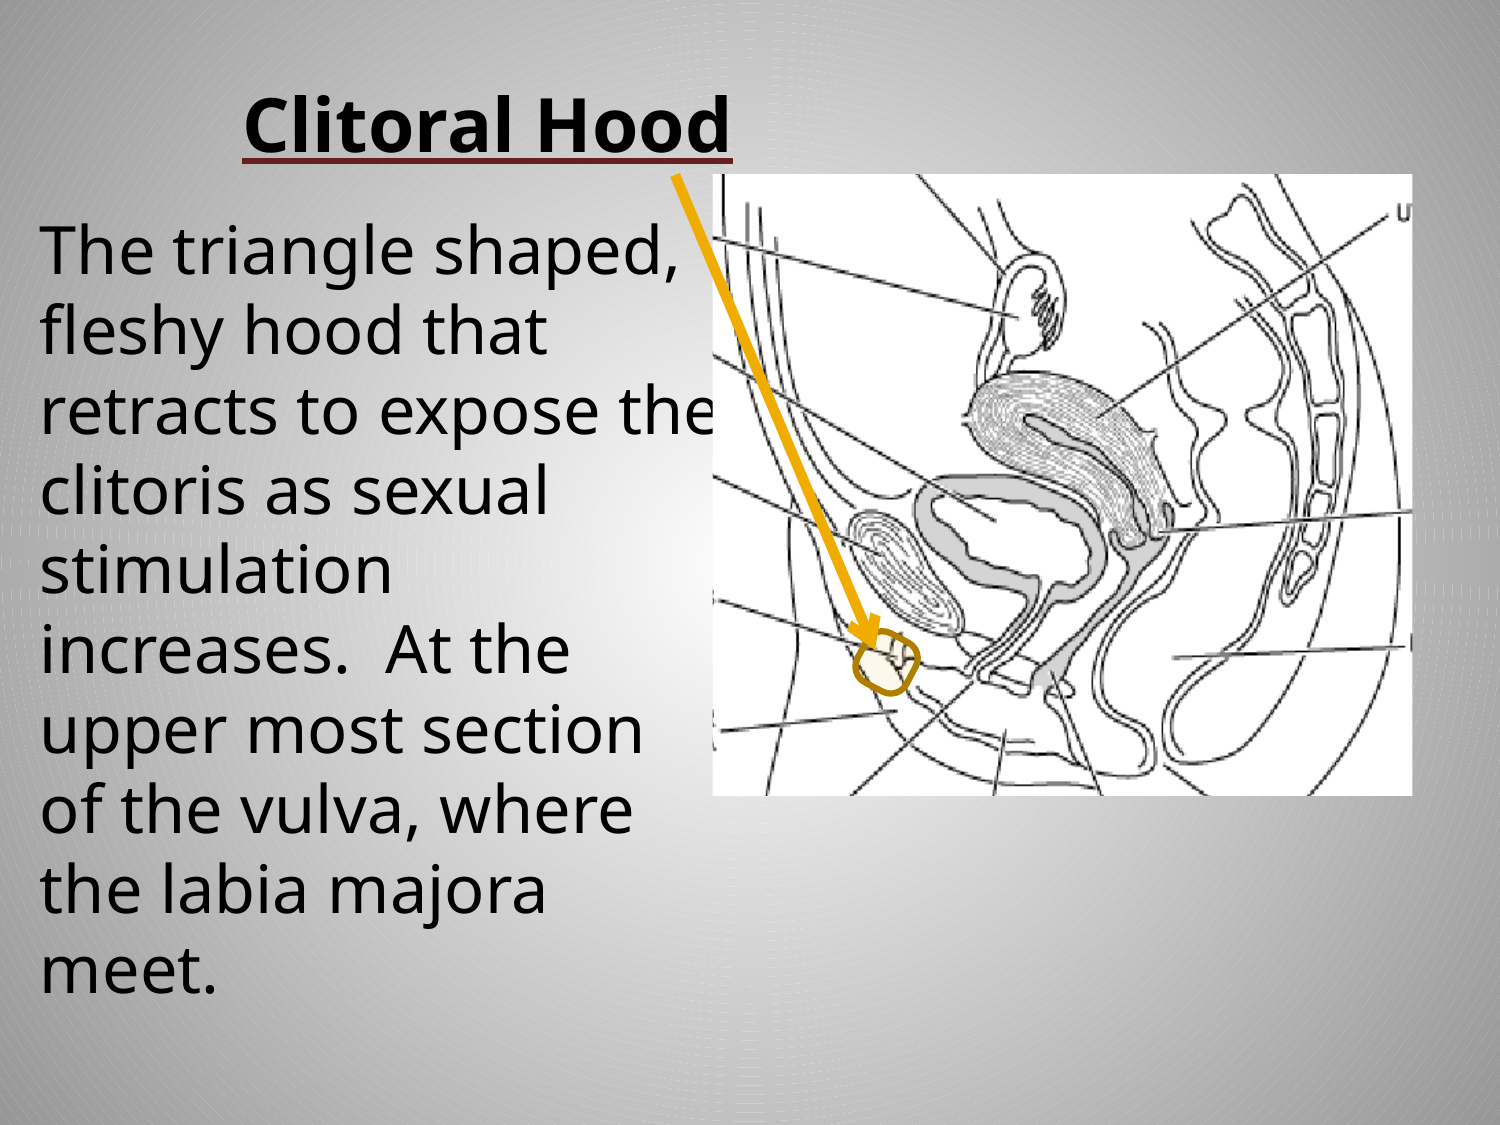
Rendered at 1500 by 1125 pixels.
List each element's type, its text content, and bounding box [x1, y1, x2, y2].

title Clitoral Hood [37, 37, 938, 175]
list The triangle shaped, fleshy hood that retracts to expose the clitoris as sexual stimulation increases. At the upper most section of the vulva, where the labia majora meet. [24, 200, 738, 1050]
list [715, 177, 1412, 795]
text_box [539, 314, 1012, 512]
